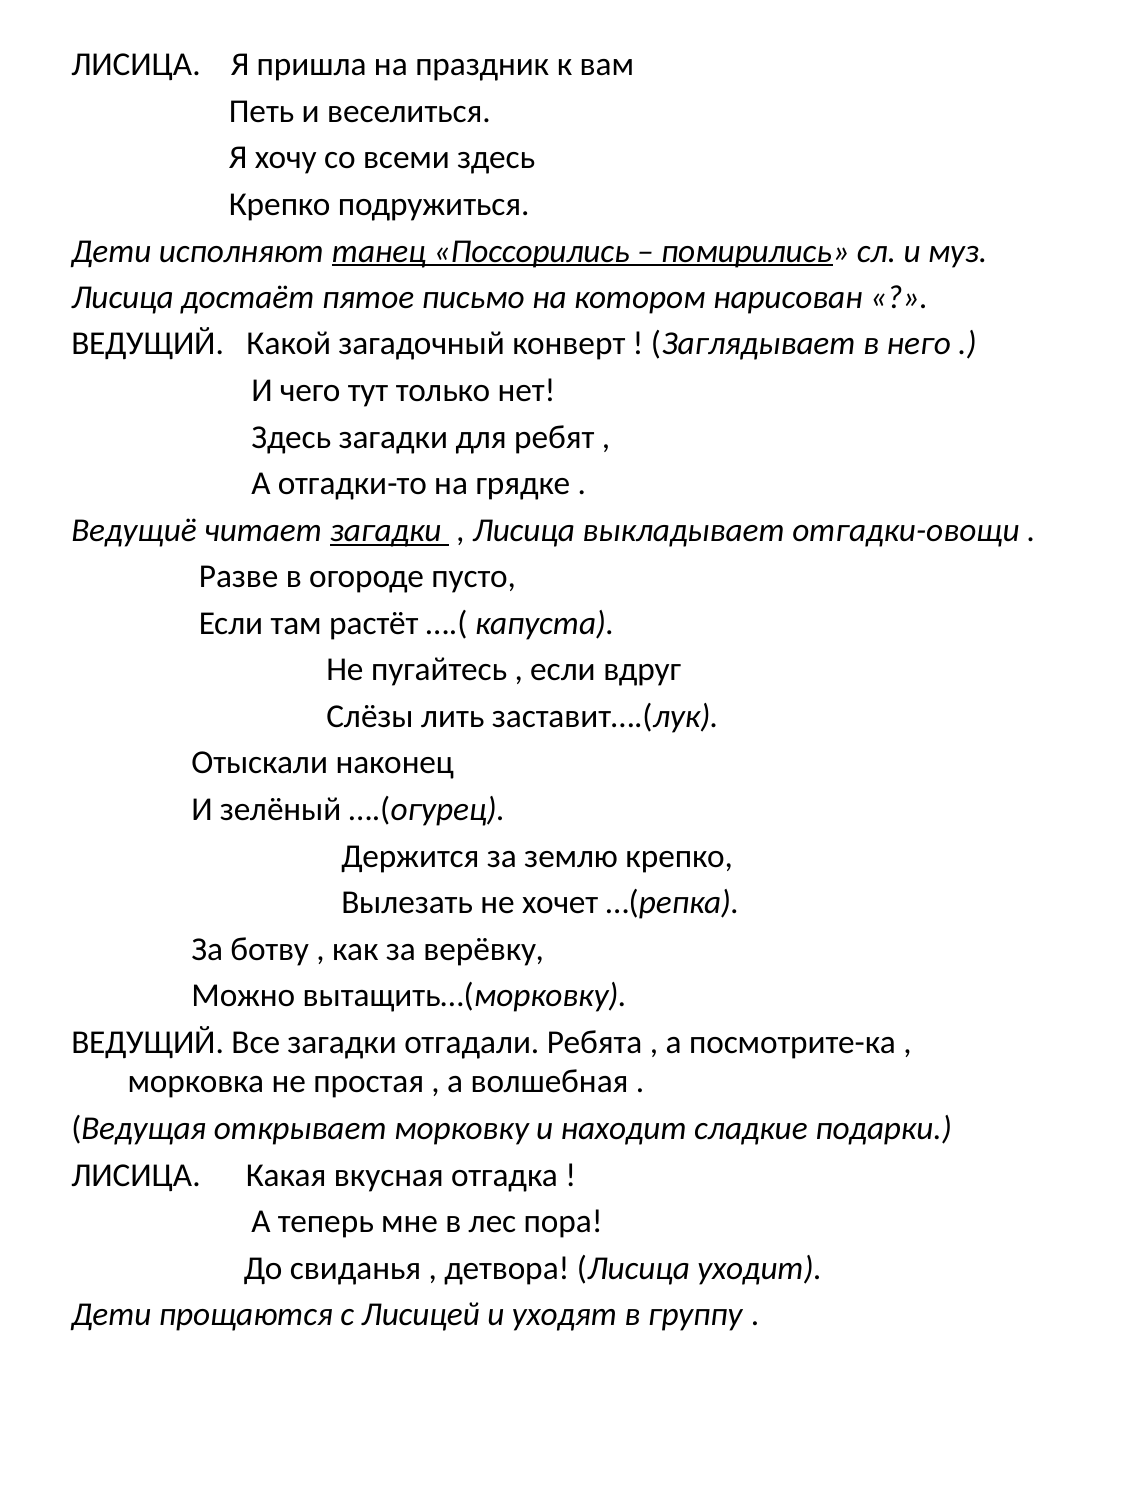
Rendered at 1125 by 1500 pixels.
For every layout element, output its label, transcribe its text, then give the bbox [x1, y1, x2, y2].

list ЛИСИЦА. Я пришла на праздник к вам Петь и веселиться. Я хочу со всеми здесь Крепко подружиться. Дети исполняют танец «Поссорились – помирились» сл. и муз. Лисица достаёт пятое письмо на котором нарисован «?». ВЕДУЩИЙ. Какой загадочный конверт ! (Заглядывает в него .) И чего тут только нет! Здесь загадки для ребят , А отгадки-то на грядке . Ведущиё читает загадки , Лисица выкладывает отгадки-овощи . Разве в огороде пусто, Если там растёт ….( капуста). Не пугайтесь , если вдруг Слёзы лить заставит….(лук). Отыскали наконец И зелёный ….(огурец). Держится за землю крепко, Вылезать не хочет …(репка). За ботву , как за верёвку, Можно вытащить…(морковку). ВЕДУЩИЙ. Все загадки отгадали. Ребята , а посмотрите-ка , морковка не простая , а волшебная . (Ведущая открывает морковку и находит сладкие подарки.) ЛИСИЦА. Какая вкусная отгадка ! А теперь мне в лес пора! До свиданья , детвора! (Лисица уходит). Дети прощаются с Лисицей и уходят в группу . [56, 35, 1069, 1340]
